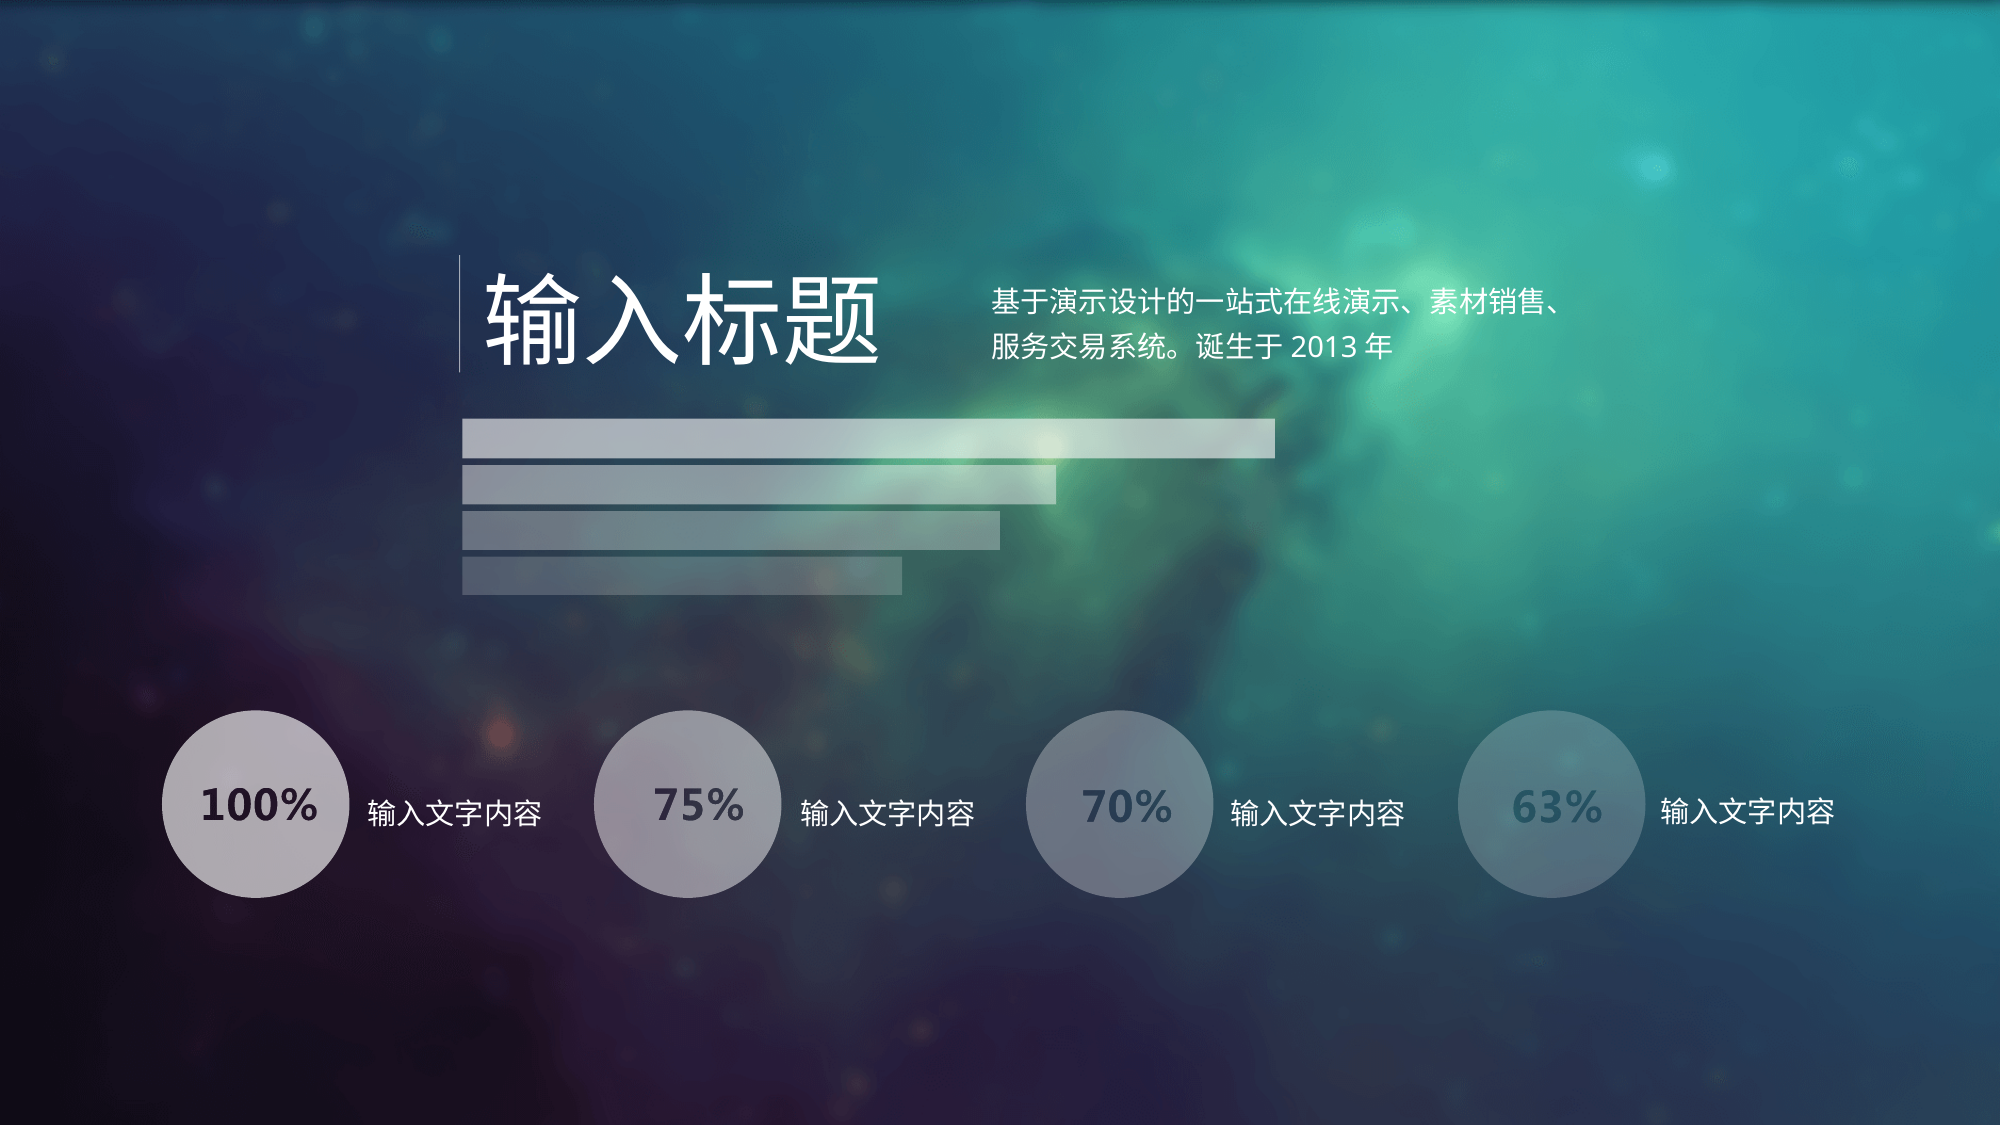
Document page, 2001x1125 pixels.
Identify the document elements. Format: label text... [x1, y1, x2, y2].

text_box [461, 510, 1001, 551]
text_box [1024, 709, 1215, 899]
text_box [1458, 710, 1646, 898]
text_box 输入文字内容 [1645, 775, 1861, 836]
picture [0, 0, 2000, 1125]
text_box 输入文字内容 [1215, 777, 1431, 838]
text_box 输入文字内容 [785, 777, 1000, 838]
text_box [461, 418, 1276, 459]
text_box [161, 710, 350, 898]
text_box [461, 464, 1057, 505]
text_box [593, 710, 782, 898]
text_box 输入文字内容 [352, 777, 567, 838]
text_box [461, 556, 903, 596]
text_box 输入标题 [467, 250, 898, 386]
text_box 基于演示设计的一站式在线演示、素材销售、服务交易系统。诞生于2013年 [976, 265, 1570, 371]
